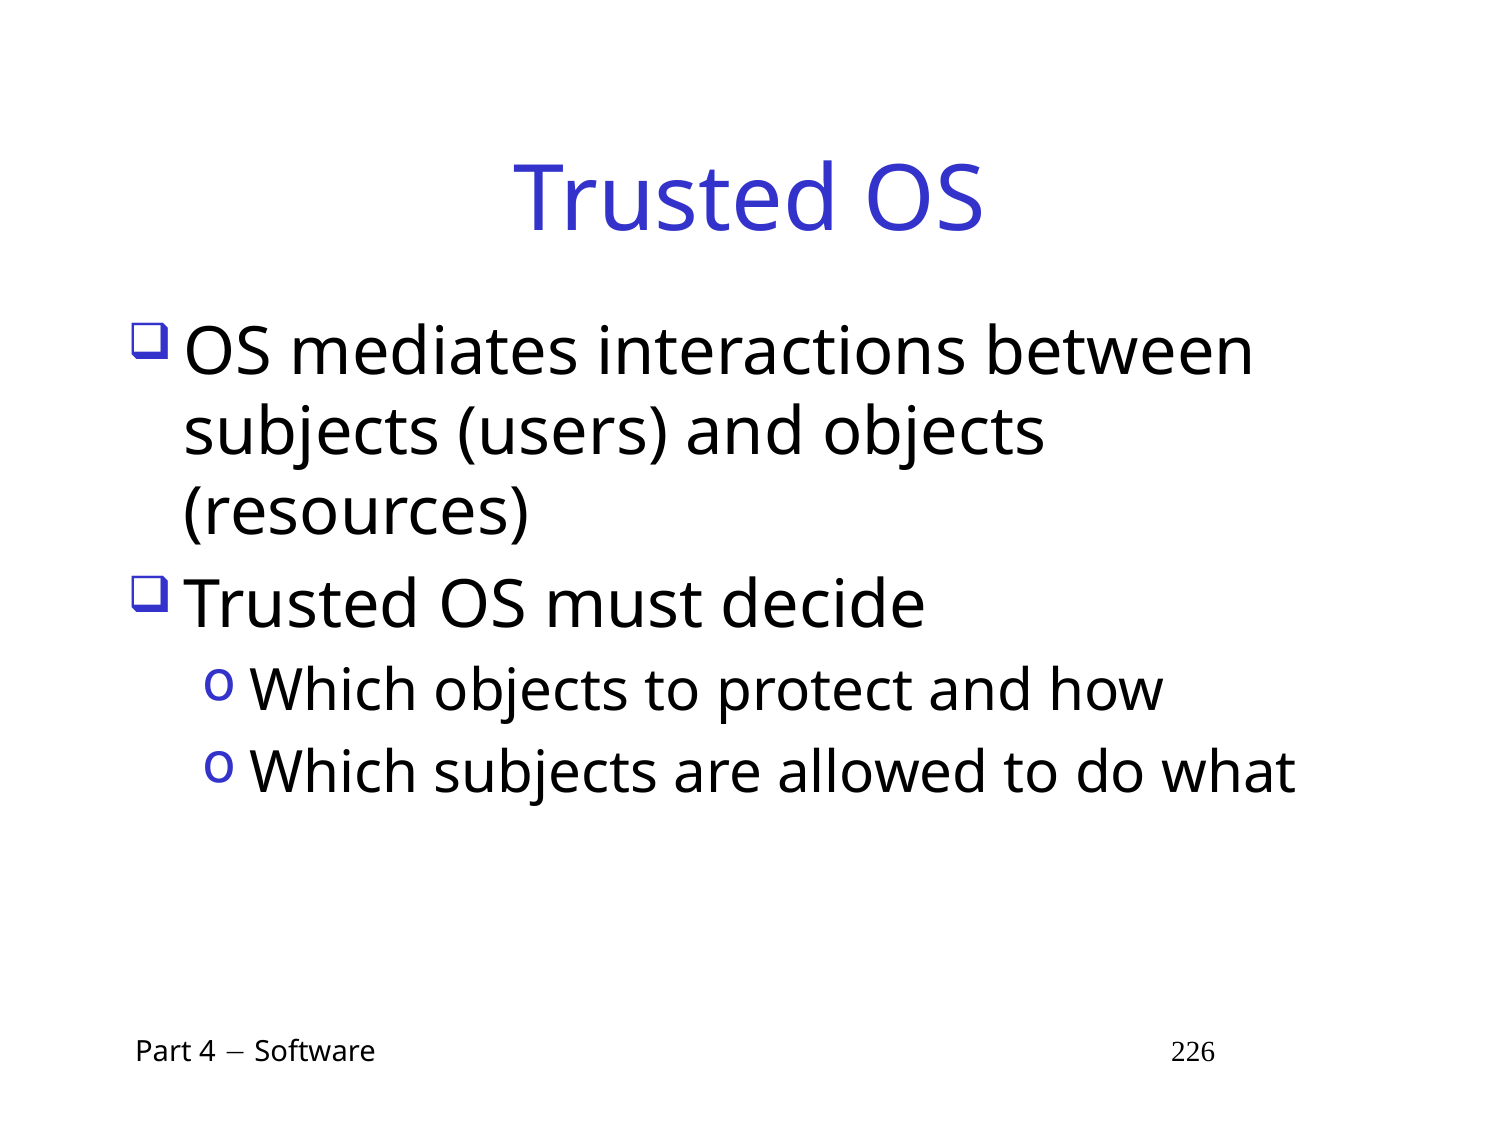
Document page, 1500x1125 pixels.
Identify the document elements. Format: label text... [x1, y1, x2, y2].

list OS mediates interactions between subjects (users) and objects (resources) Trusted OS must decide Which objects to protect and how Which subjects are allowed to do what [112, 299, 1388, 976]
title Trusted OS [112, 99, 1388, 288]
footer Part 4  Software 226 [112, 1024, 1401, 1101]
